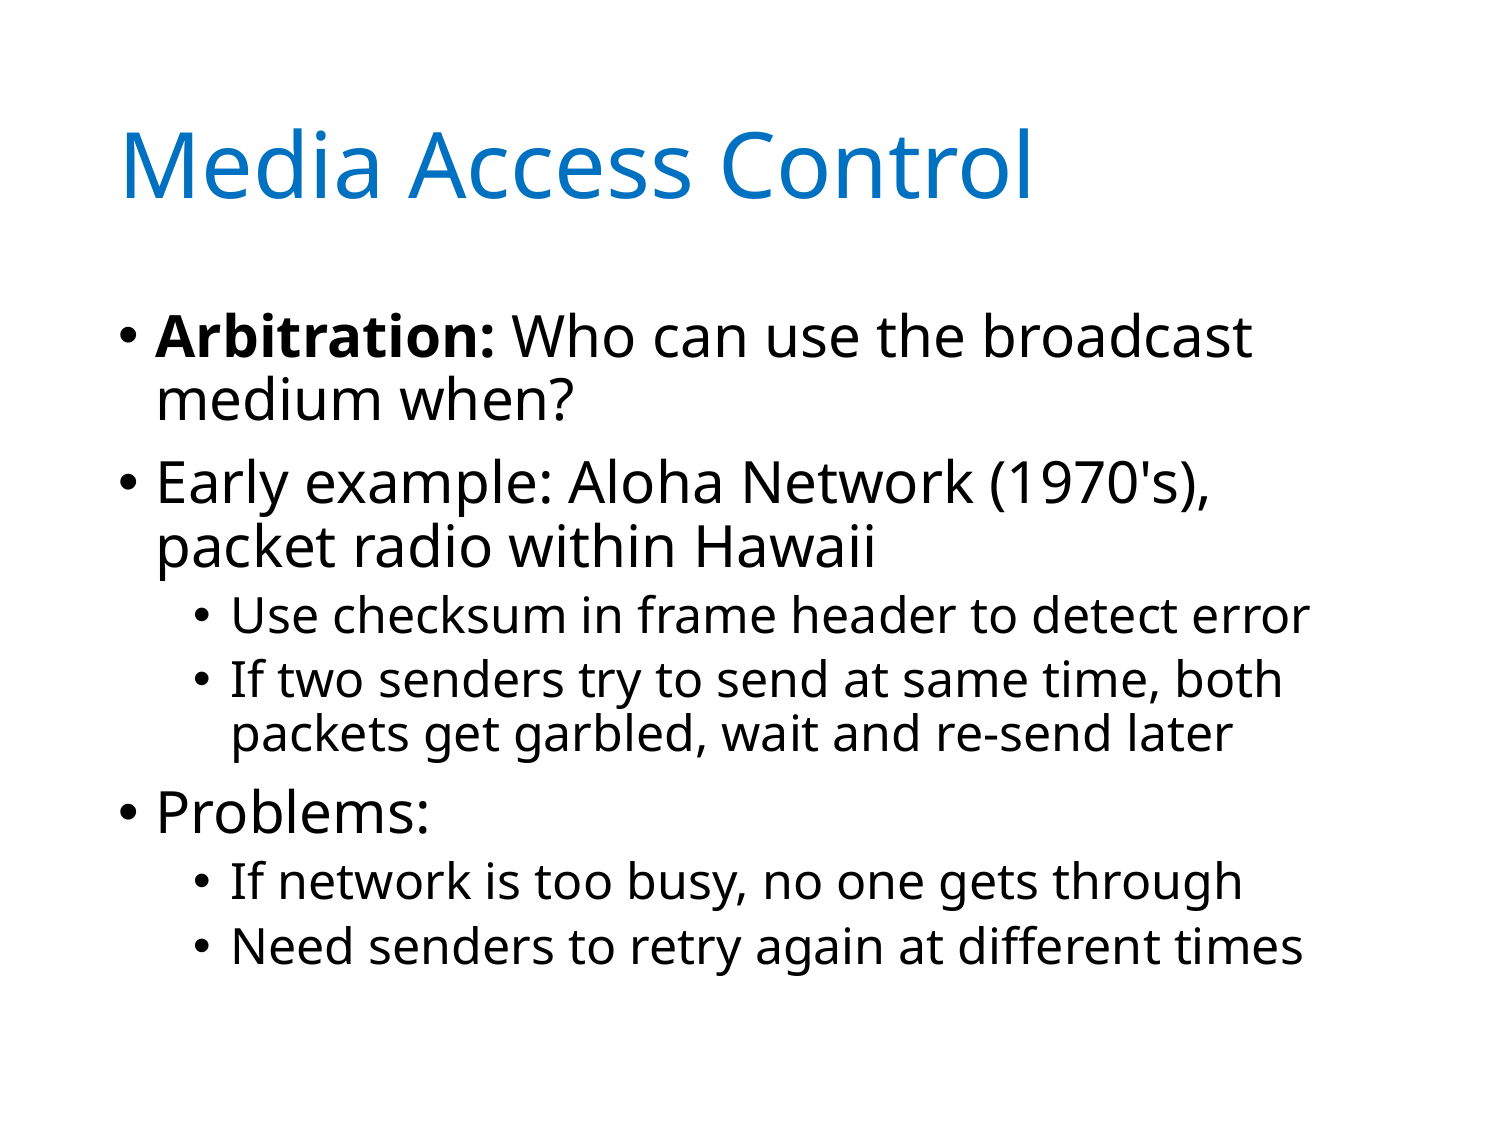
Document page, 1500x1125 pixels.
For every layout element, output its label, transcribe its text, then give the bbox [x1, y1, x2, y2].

list Arbitration: Who can use the broadcast medium when? Early example: Aloha Network (1970's), packet radio within Hawaii Use checksum in frame header to detect error If two senders try to send at same time, both packets get garbled, wait and re-send later Problems: If network is too busy, no one gets through Need senders to retry again at different times [103, 299, 1397, 1014]
title Media Access Control [103, 59, 1397, 278]
